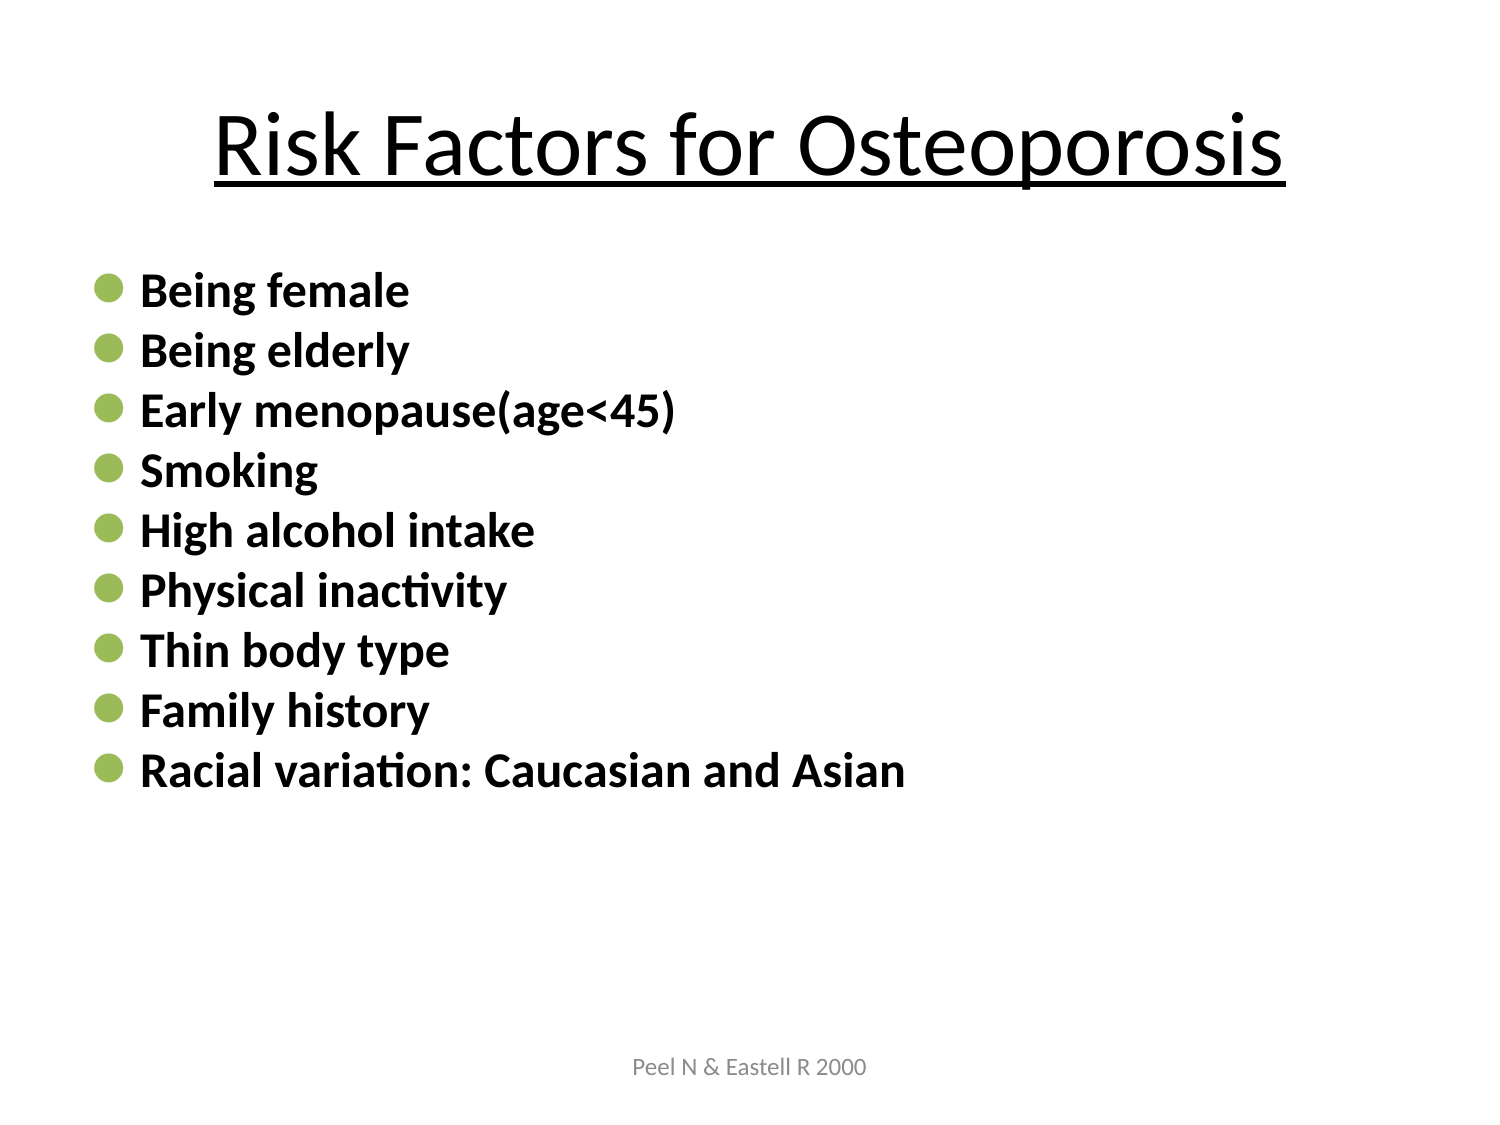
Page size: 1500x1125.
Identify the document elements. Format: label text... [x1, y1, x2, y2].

title Risk Factors for Osteoporosis [75, 45, 1425, 233]
list Being female Being elderly Early menopause(age<45) Smoking High alcohol intake Physical inactivity Thin body type Family history Racial variation: Caucasian and Asian [75, 262, 1425, 1005]
footer Peel N & Eastell R 2000 [512, 1042, 988, 1103]
